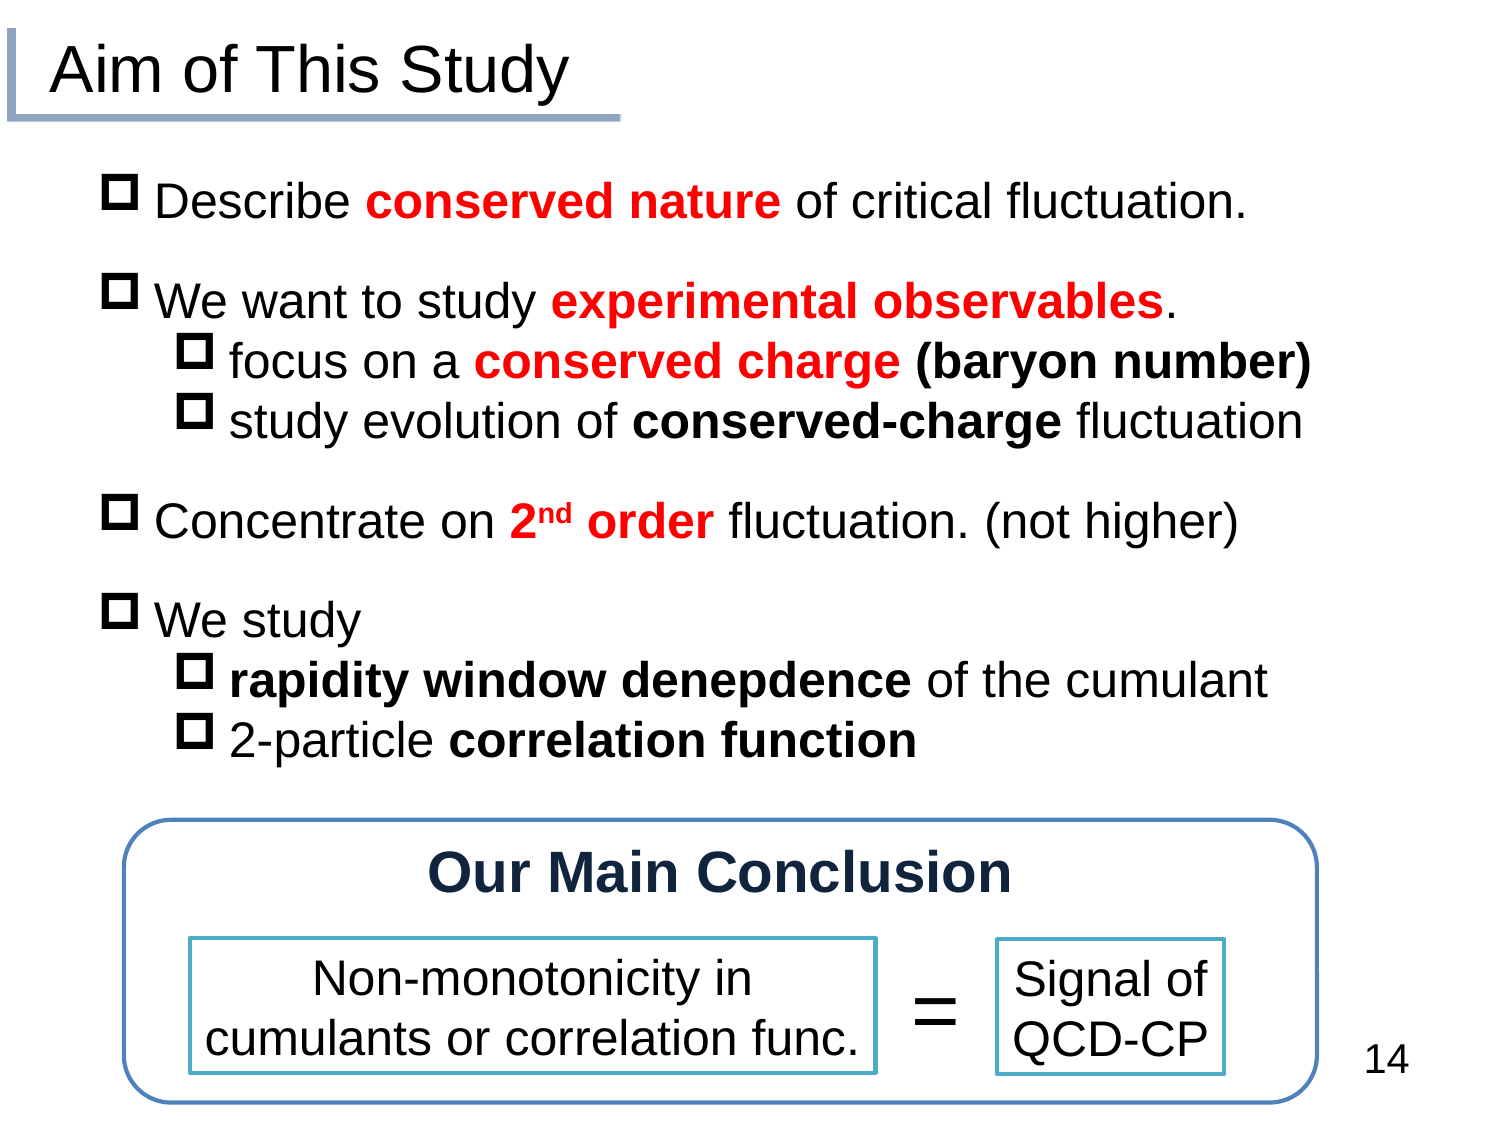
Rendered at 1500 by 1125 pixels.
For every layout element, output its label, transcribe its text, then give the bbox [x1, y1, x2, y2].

text_box [121, 817, 1320, 1105]
text_box = [896, 948, 975, 1064]
title Aim of This Study [15, 17, 630, 115]
text_box Signal of QCD-CP [995, 937, 1226, 1076]
text_box Describe conserved nature of critical fluctuation. We want to study experimental observables. focus on a conserved charge (baryon number) study evolution of conserved-charge fluctuation Concentrate on 2nd order fluctuation. (not higher) We study rapidity window denepdence of the cumulant 2-particle correlation function [82, 160, 1328, 776]
text_box Non-monotonicity in cumulants or correlation func. [188, 936, 878, 1075]
slide_number 14 [1074, 1024, 1426, 1103]
text_box Our Main Conclusion [412, 826, 1029, 912]
